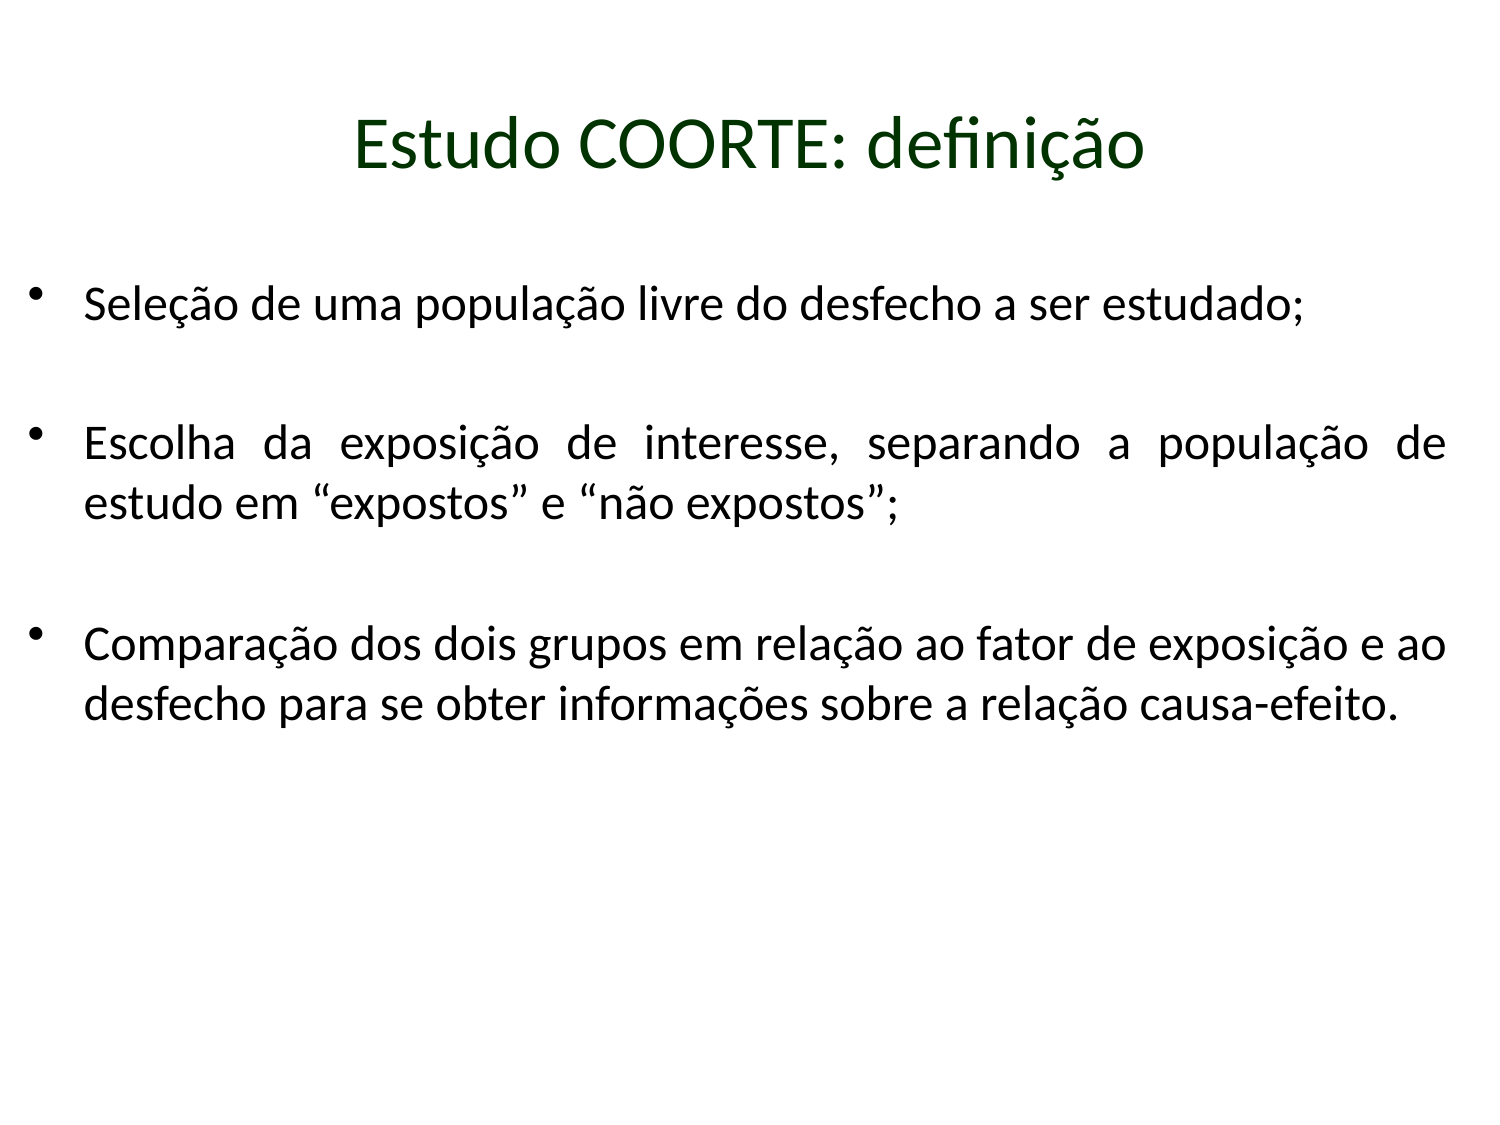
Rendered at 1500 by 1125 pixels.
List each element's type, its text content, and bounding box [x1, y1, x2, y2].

title Estudo COORTE: definição [75, 45, 1425, 233]
list Seleção de uma população livre do desfecho a ser estudado; Escolha da exposição de interesse, separando a população de estudo em “expostos” e “não expostos”; Comparação dos dois grupos em relação ao fator de exposição e ao desfecho para se obter informações sobre a relação causa-efeito. [12, 262, 1463, 1005]
